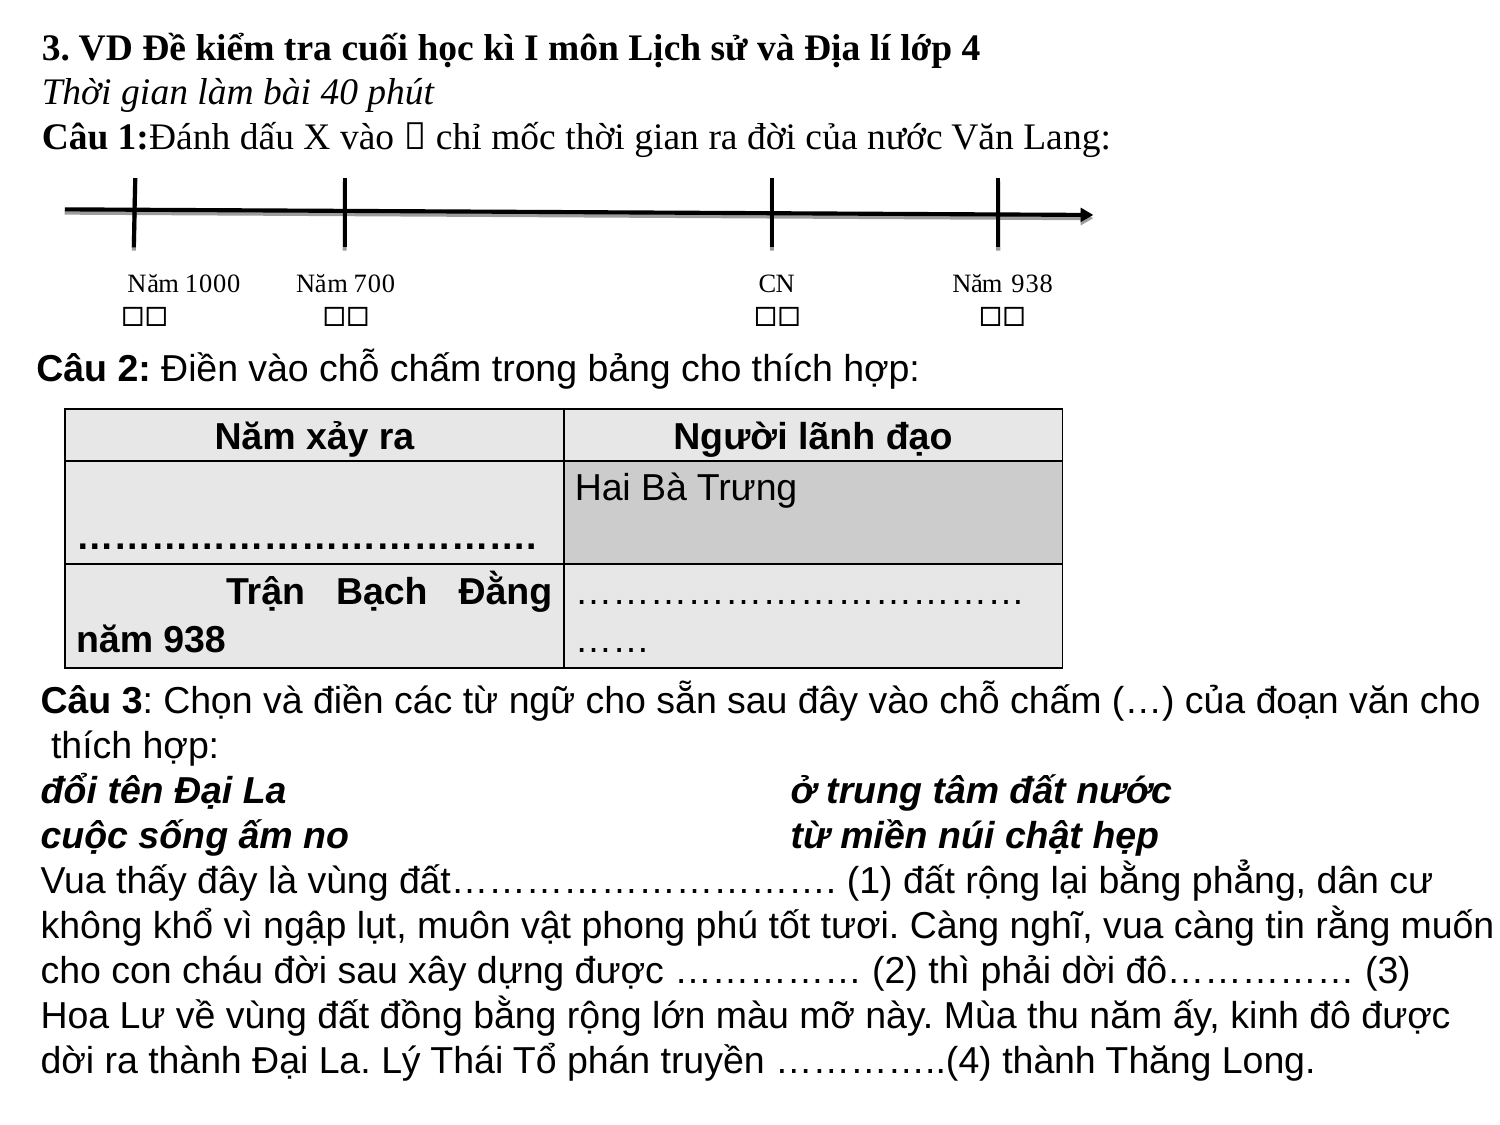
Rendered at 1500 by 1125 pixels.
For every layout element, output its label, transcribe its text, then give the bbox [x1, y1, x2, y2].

text_box Câu 2: Điền vào chỗ chấm trong bảng cho thích hợp: [21, 336, 936, 442]
table_cell ………………………………. [66, 462, 563, 563]
table_cell …………………………………… [565, 565, 1062, 667]
text_box 3. VD Đề kiểm tra cuối học kì I môn Lịch sử và Địa lí lớp 4 Thời gian làm bài 40 phút Câu 1:Đánh dấu X vào  chỉ mốc thời gian ra đời của nước Văn Lang: [27, 15, 1127, 210]
table_header Người lãnh đạo [565, 410, 1062, 460]
table_header Năm xảy ra [66, 442, 563, 460]
table_cell Trận Bạch Đằng năm 938 [66, 565, 563, 667]
table_cell Hai Bà Trưng [565, 462, 1062, 563]
picture [64, 160, 1097, 338]
text_box Câu 3: Chọn và điền các từ ngữ cho sẵn sau đây vào chỗ chấm (…) của đoạn văn cho thích hợp: đổi tên Đại La ở trung tâm đất nước cuộc sống ấm no từ miền núi chật hẹp Vua thấy đây là vùng đất…………………………. (1) đất rộng lại bằng phẳng, dân cư không khổ vì ngập lụt, muôn vật phong phú tốt tươi. Càng nghĩ, vua càng tin rằng muốn cho con cháu đời sau xây dựng được …………… (2) thì phải dời đô…………… (3) Hoa Lư về vùng đất đồng bằng rộng lớn màu mỡ này. Mùa thu năm ấy, kinh đô được dời ra thành Đại La. Lý Thái Tổ phán truyền …………..(4) thành Thăng Long. [25, 668, 1500, 1125]
